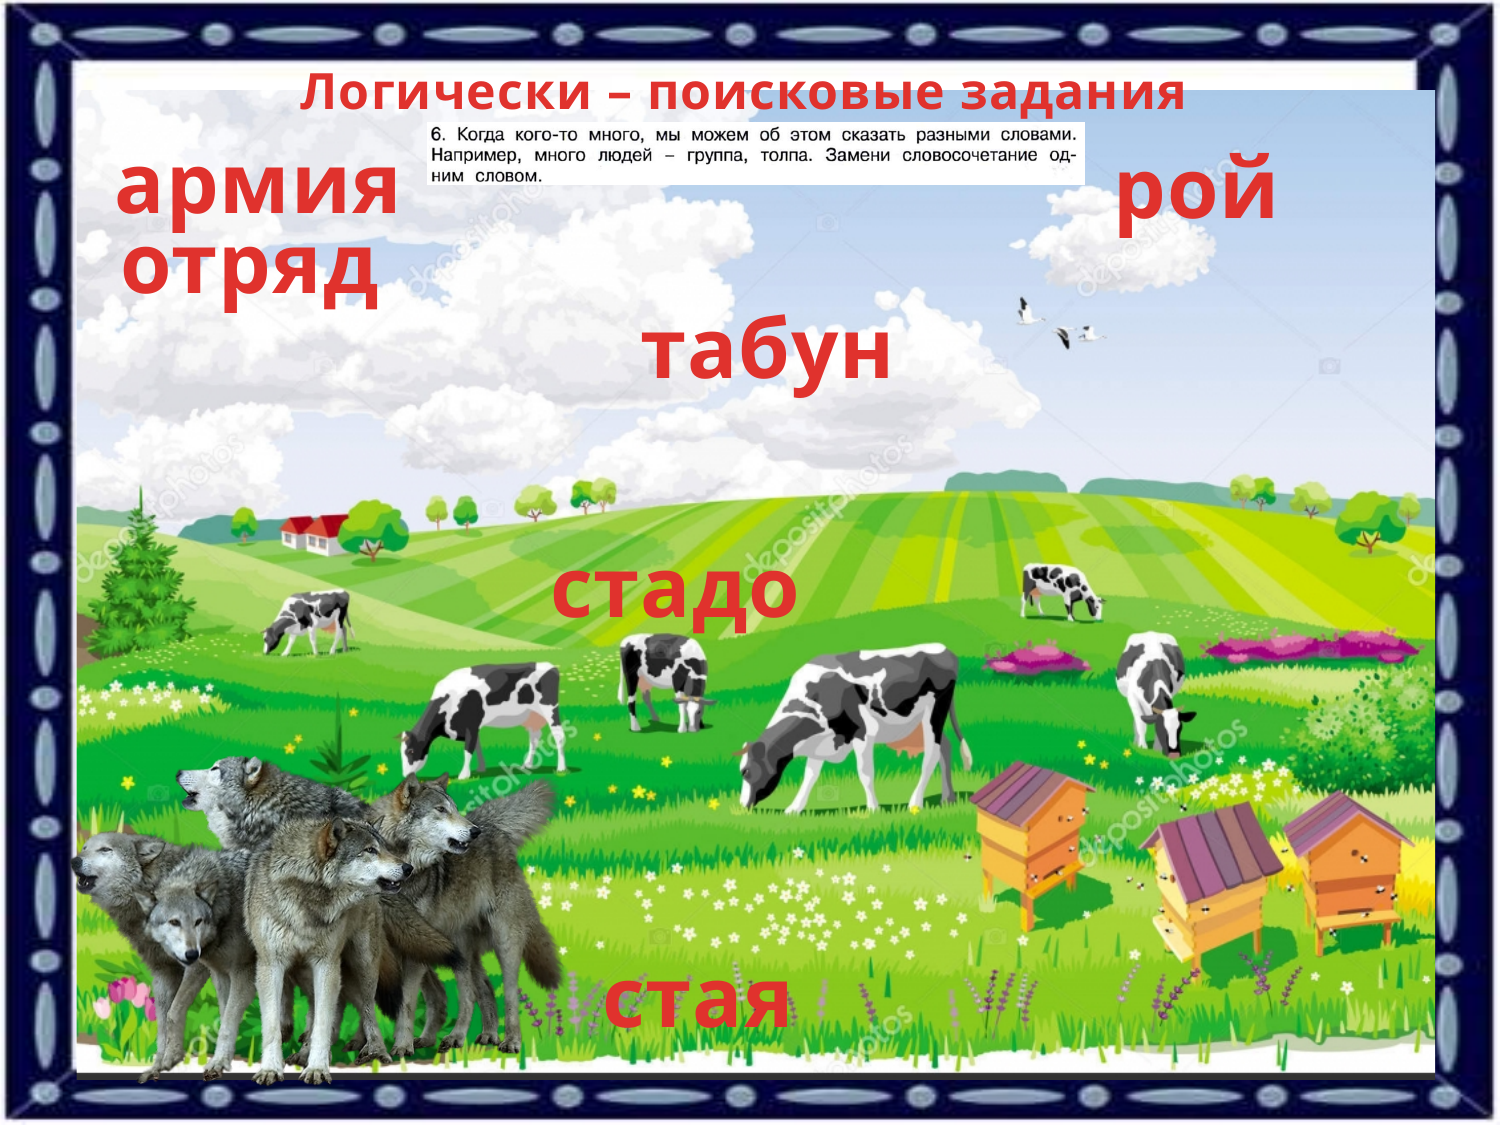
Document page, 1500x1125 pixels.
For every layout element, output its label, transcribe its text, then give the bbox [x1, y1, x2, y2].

text_box Логически – поисковые задания [76, 52, 1412, 89]
picture [0, 0, 1500, 1125]
